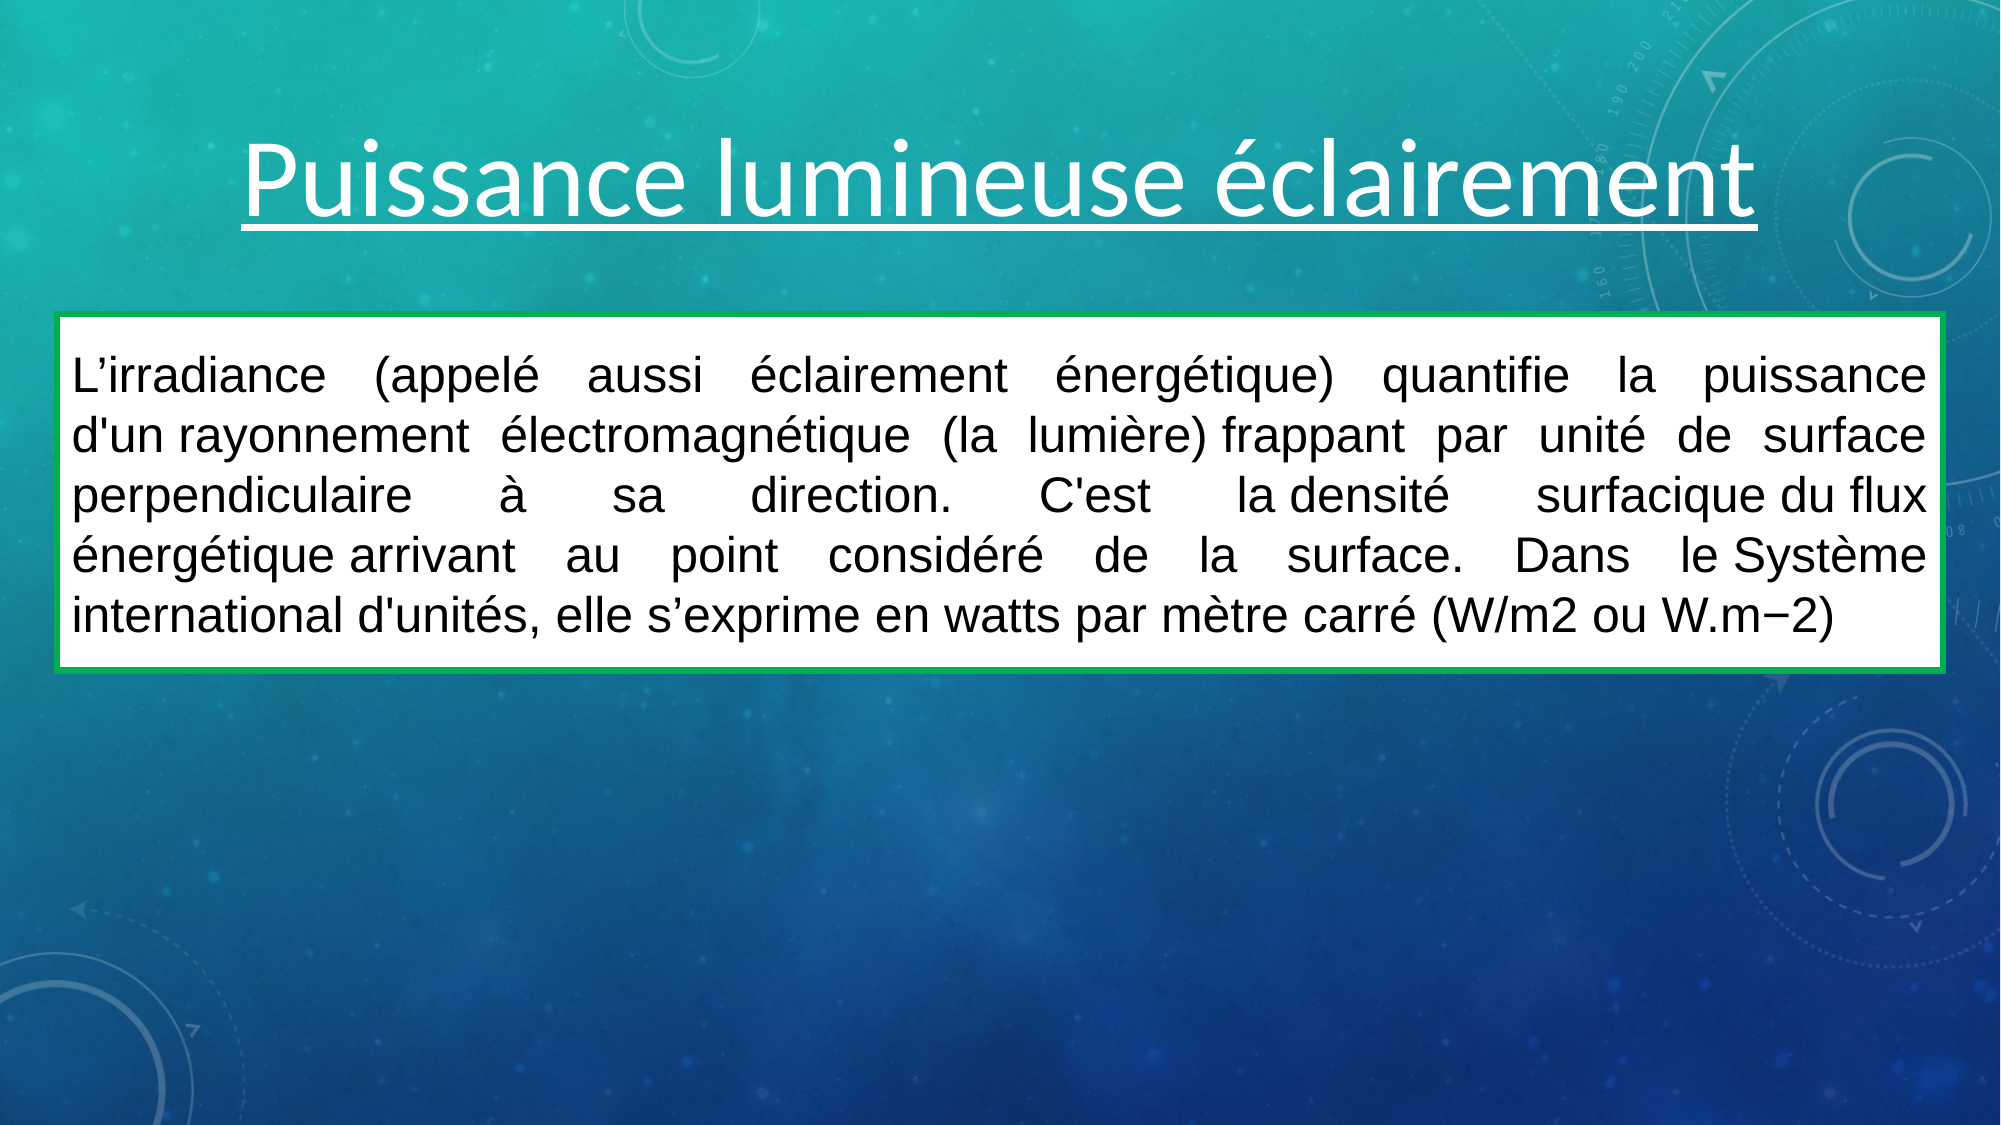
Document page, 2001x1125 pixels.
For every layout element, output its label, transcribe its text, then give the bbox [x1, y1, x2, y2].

text_box Puissance lumineuse éclairement [183, 96, 1817, 247]
picture [0, 0, 2001, 1125]
text_box L’irradiance (appelé aussi éclairement énergétique) quantifie la puissance d'un rayonnement électromagnétique (la lumière) frappant par unité de surface perpendiculaire à sa direction. C'est la densité surfacique du flux énergétique arrivant au point considéré de la surface. Dans le Système international d'unités, elle s’exprime en watts par mètre carré (W/m2 ou W.m−2) [56, 313, 1943, 671]
